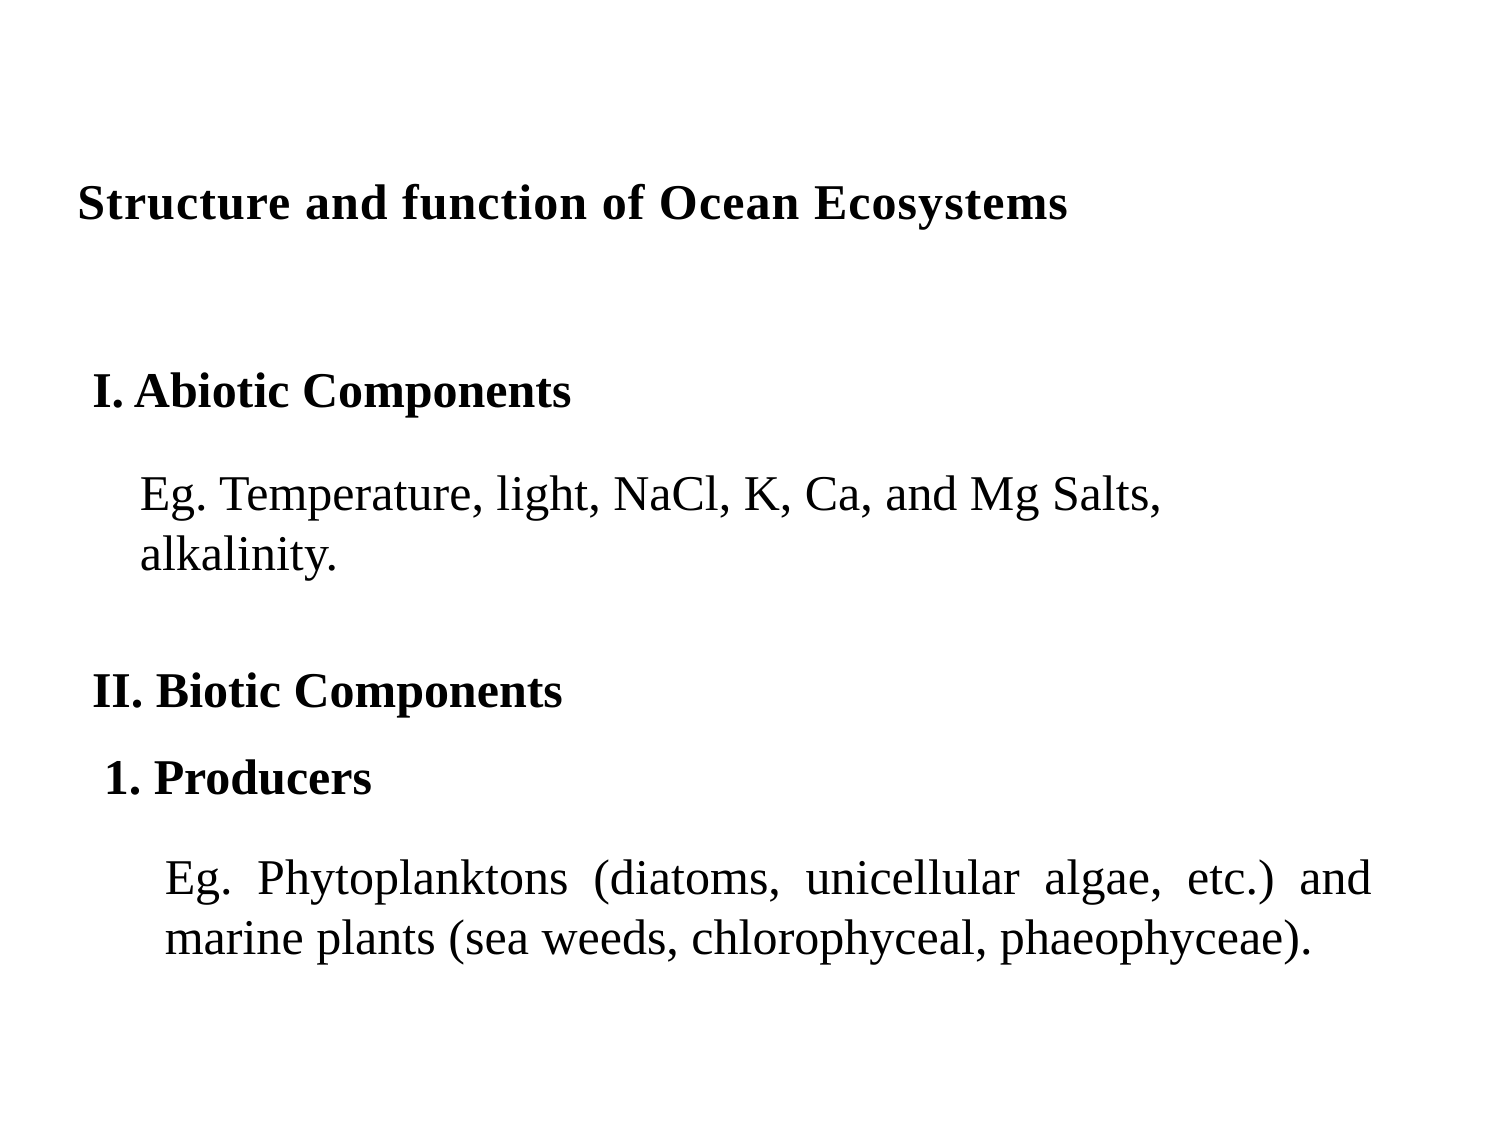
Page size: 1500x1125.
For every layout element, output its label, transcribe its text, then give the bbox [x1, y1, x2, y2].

text_box Eg. Phytoplanktons (diatoms, unicellular algae, etc.) and marine plants (sea weeds, chlorophyceal, phaeophyceae). [150, 837, 1388, 973]
text_box II. Biotic Components [77, 649, 579, 725]
text_box 1. Producers [88, 737, 388, 813]
text_box Eg. Temperature, light, NaCl, K, Ca, and Mg Salts, alkalinity. [124, 453, 1388, 589]
text_box Structure and function of Ocean Ecosystems [62, 162, 1225, 238]
text_box I. Abiotic Components [77, 349, 587, 425]
